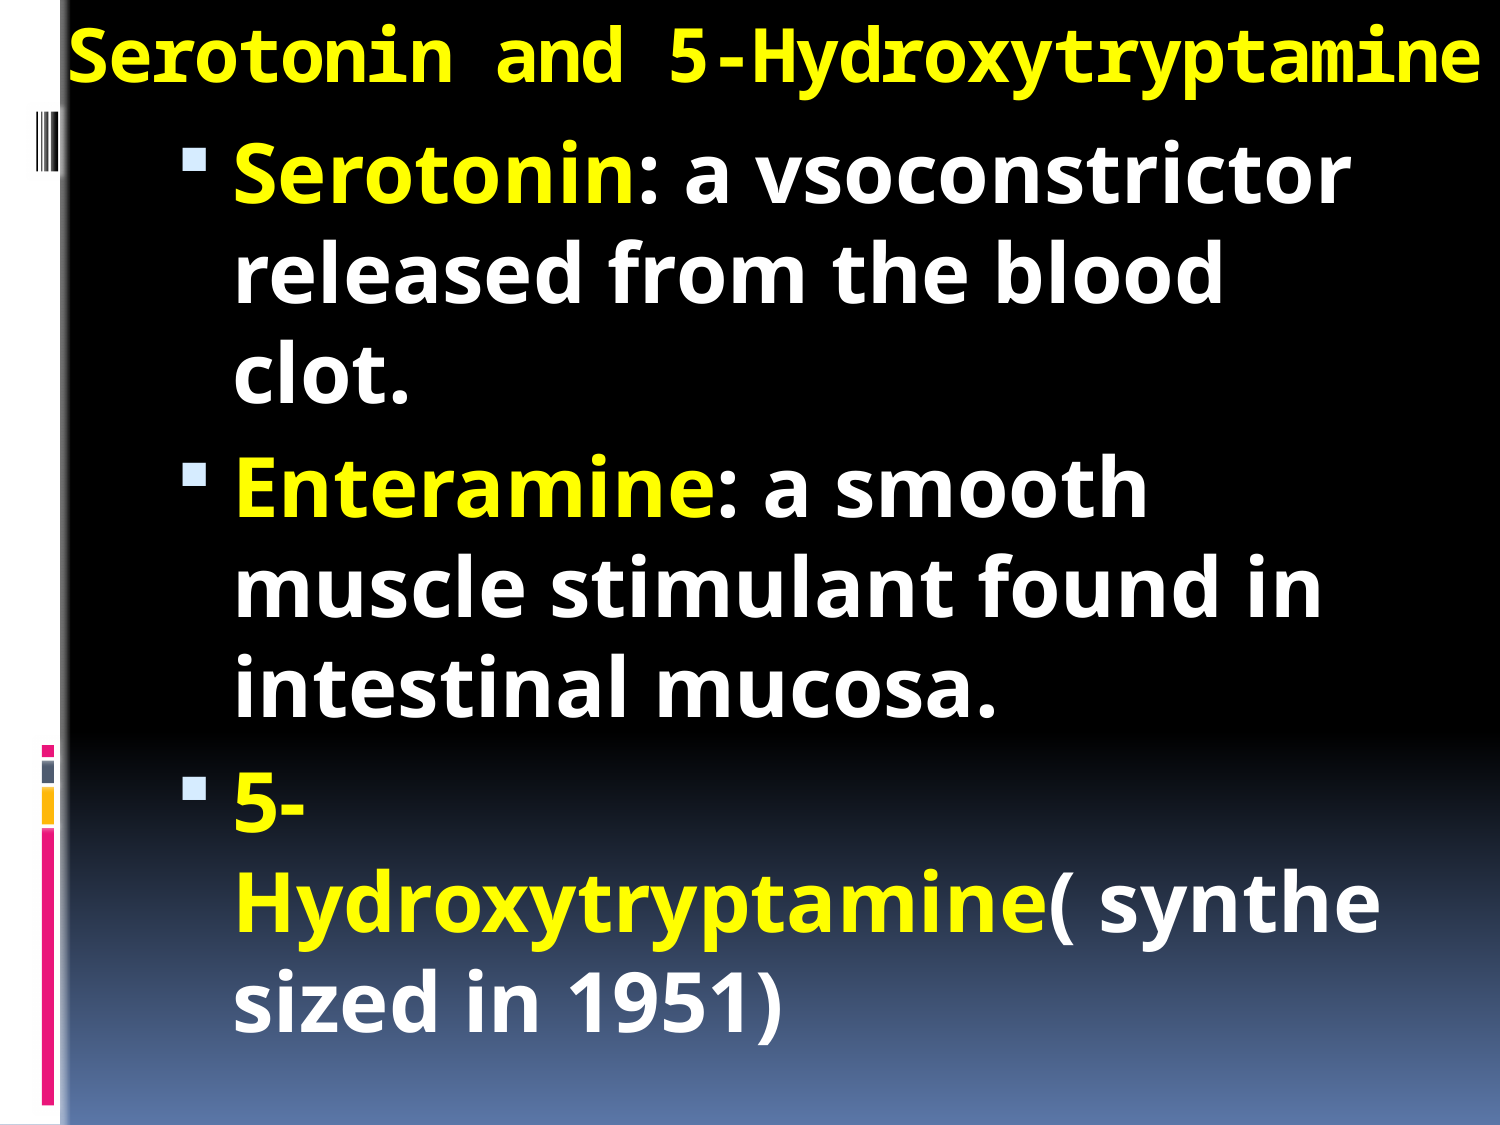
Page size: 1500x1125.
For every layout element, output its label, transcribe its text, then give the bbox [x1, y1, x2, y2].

title Serotonin and 5-Hydroxytryptamine [50, 0, 1500, 138]
list Serotonin: a vsoconstrictor released from the blood clot. Enteramine: a smooth muscle stimulant found in intestinal mucosa. 5-Hydroxytryptamine( synthesized in 1951) [150, 112, 1425, 1088]
